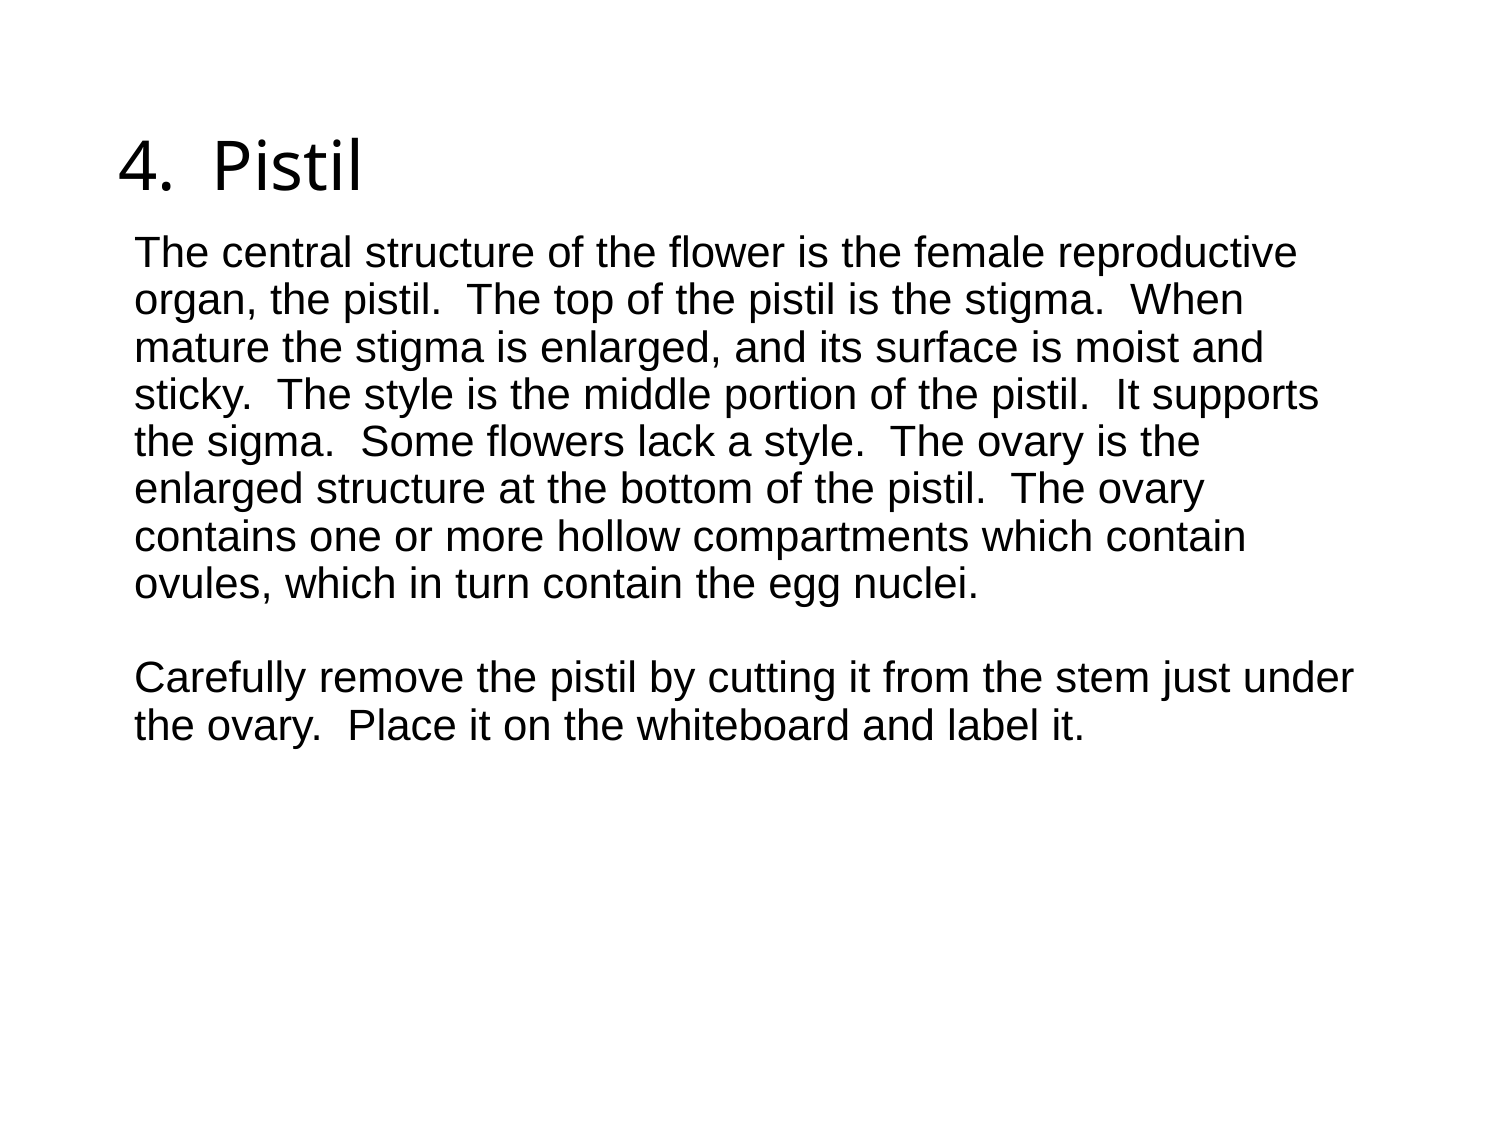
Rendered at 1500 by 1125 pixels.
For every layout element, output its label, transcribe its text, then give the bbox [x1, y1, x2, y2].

list The central structure of the flower is the female reproductive organ, the pistil. The top of the pistil is the stigma. When mature the stigma is enlarged, and its surface is moist and sticky. The style is the middle portion of the pistil. It supports the sigma. Some flowers lack a style. The ovary is the enlarged structure at the bottom of the pistil. The ovary contains one or more hollow compartments which contain ovules, which in turn contain the egg nuclei. Carefully remove the pistil by cutting it from the stem just under the ovary. Place it on the whiteboard and label it. [119, 215, 1381, 965]
title 4. Pistil [103, 59, 1397, 278]
